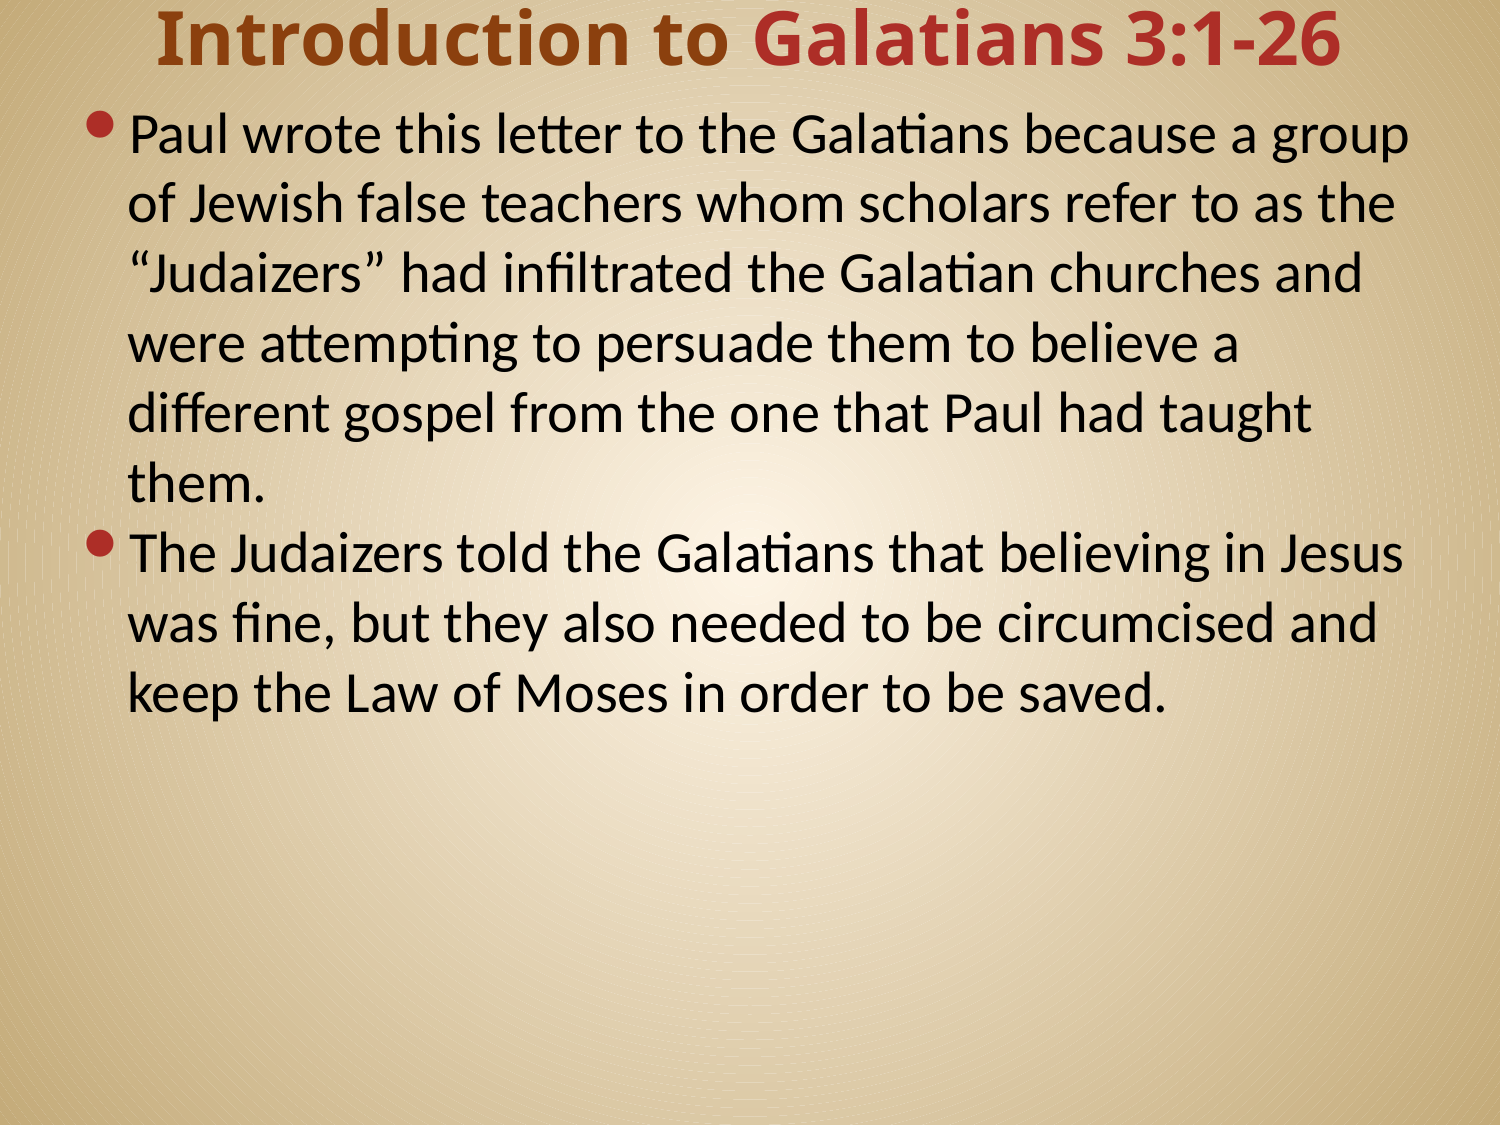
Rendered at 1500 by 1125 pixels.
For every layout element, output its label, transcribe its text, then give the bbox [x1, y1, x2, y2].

title Introduction to Galatians 3:1-26 [0, 0, 1500, 88]
list Paul wrote this letter to the Galatians because a group of Jewish false teachers whom scholars refer to as the “Judaizers” had infiltrated the Galatian churches and were attempting to persuade them to believe a different gospel from the one that Paul had taught them. The Judaizers told the Galatians that believing in Jesus was fine, but they also needed to be circumcised and keep the Law of Moses in order to be saved. [75, 87, 1425, 1075]
